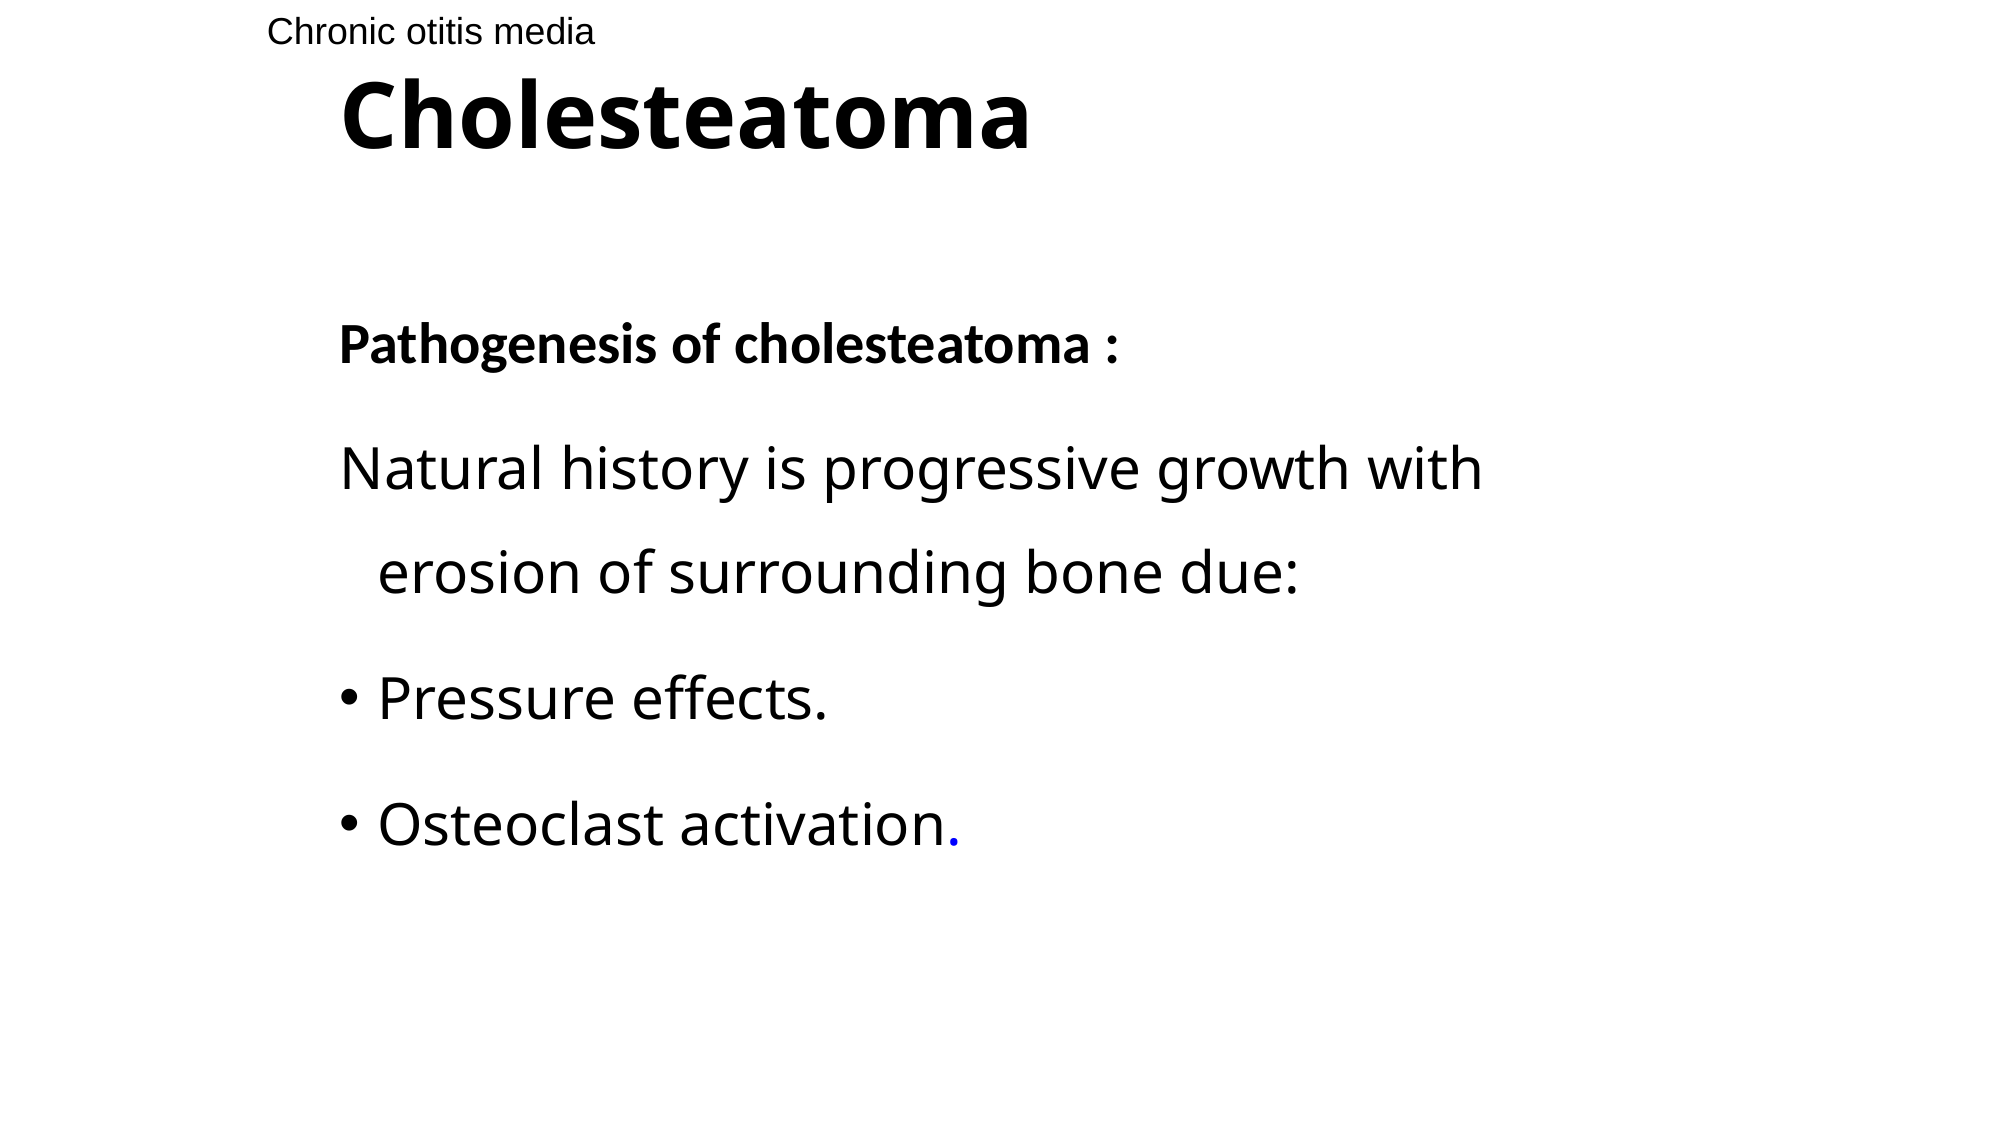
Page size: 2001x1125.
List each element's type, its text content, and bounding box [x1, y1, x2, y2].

title Cholesteatoma [324, 24, 1675, 213]
list Pathogenesis of cholesteatoma : Natural history is progressive growth with erosion of surrounding bone due: Pressure effects. Osteoclast activation. [324, 262, 1675, 925]
text_box Chronic otitis media [252, 0, 621, 60]
